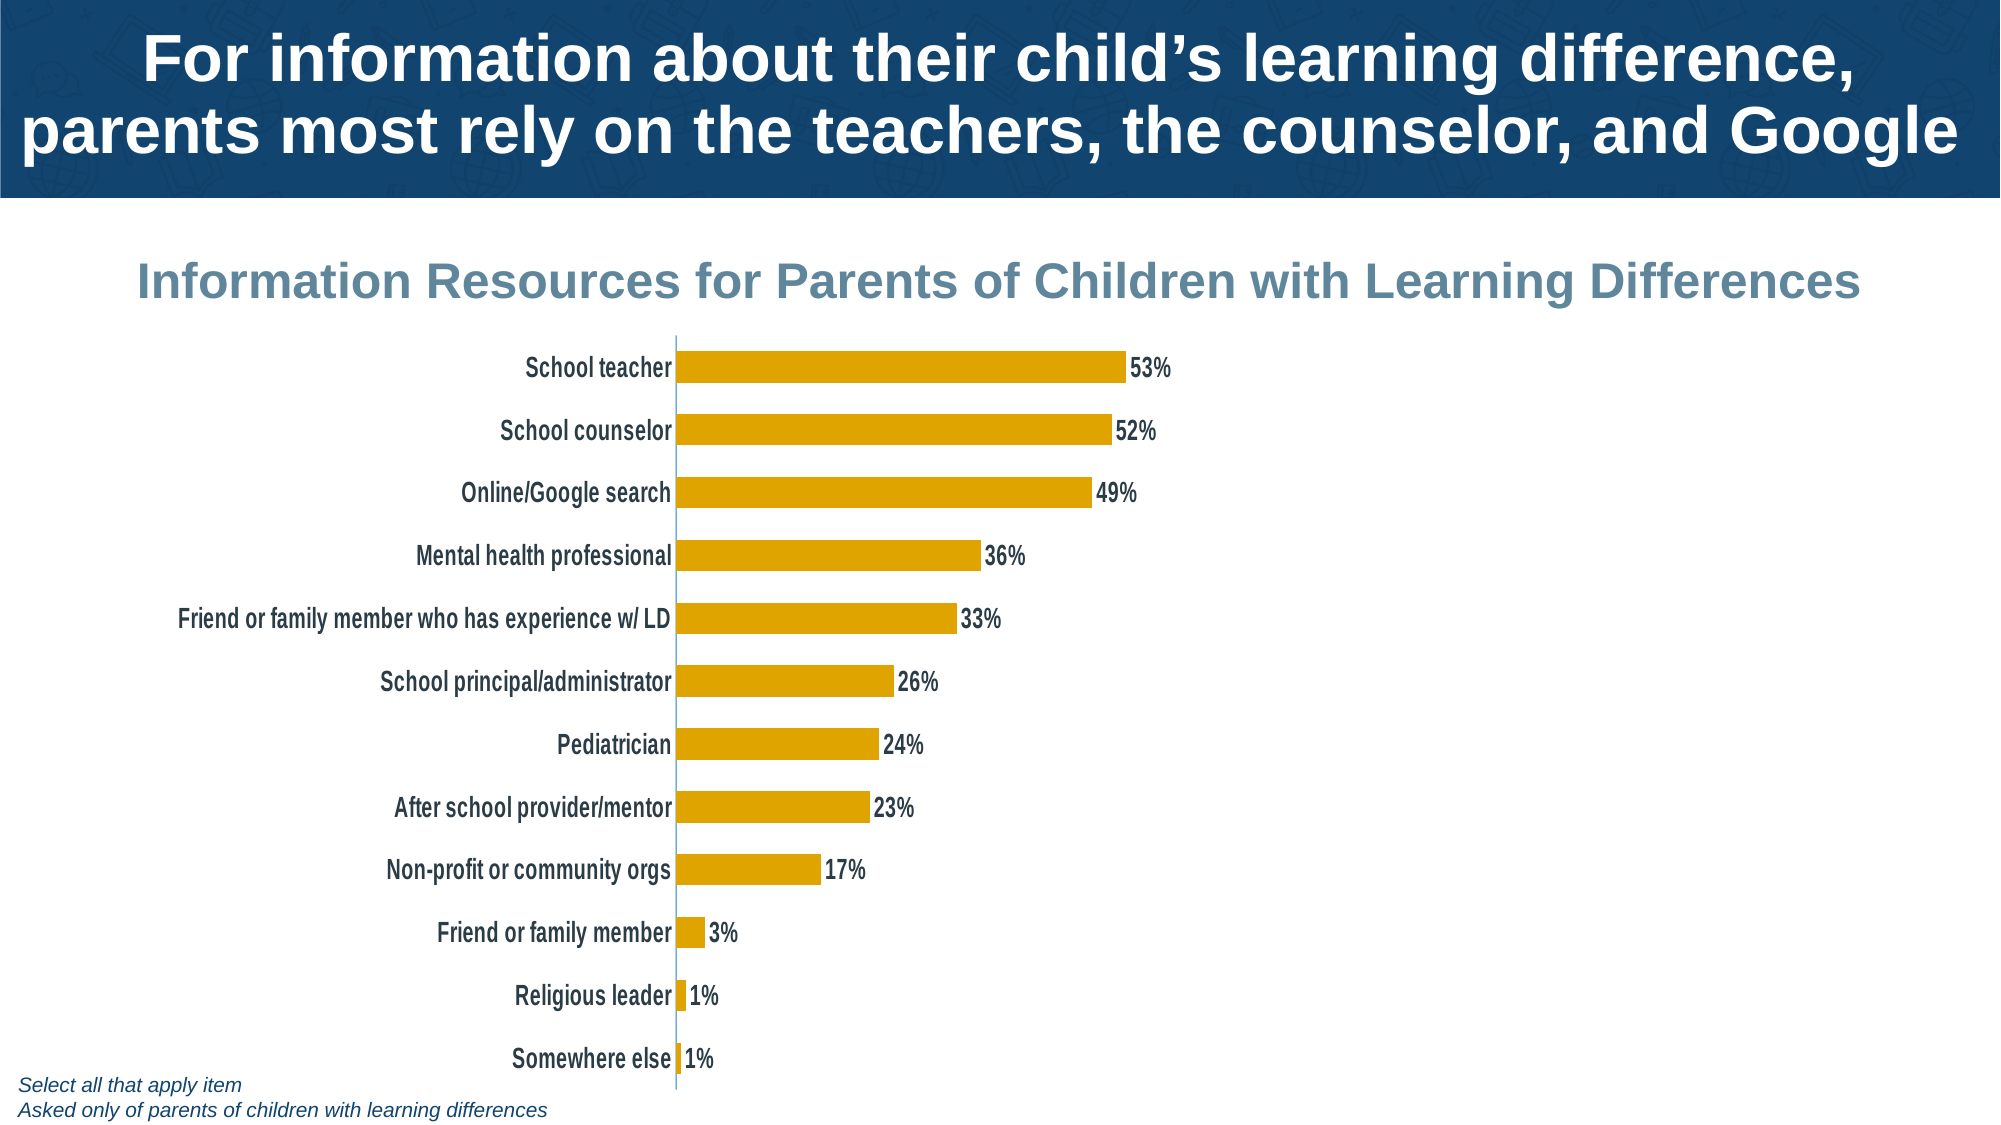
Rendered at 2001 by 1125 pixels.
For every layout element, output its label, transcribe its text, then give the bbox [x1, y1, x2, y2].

chart [178, 334, 1691, 1125]
text_box Select all that apply item Asked only of parents of children with learning differences [3, 1064, 178, 1125]
title For information about their child’s learning difference, parents most rely on the teachers, the counselor, and Google [0, 0, 2000, 198]
text_box Information Resources for Parents of Children with Learning Differences [107, 241, 1893, 317]
